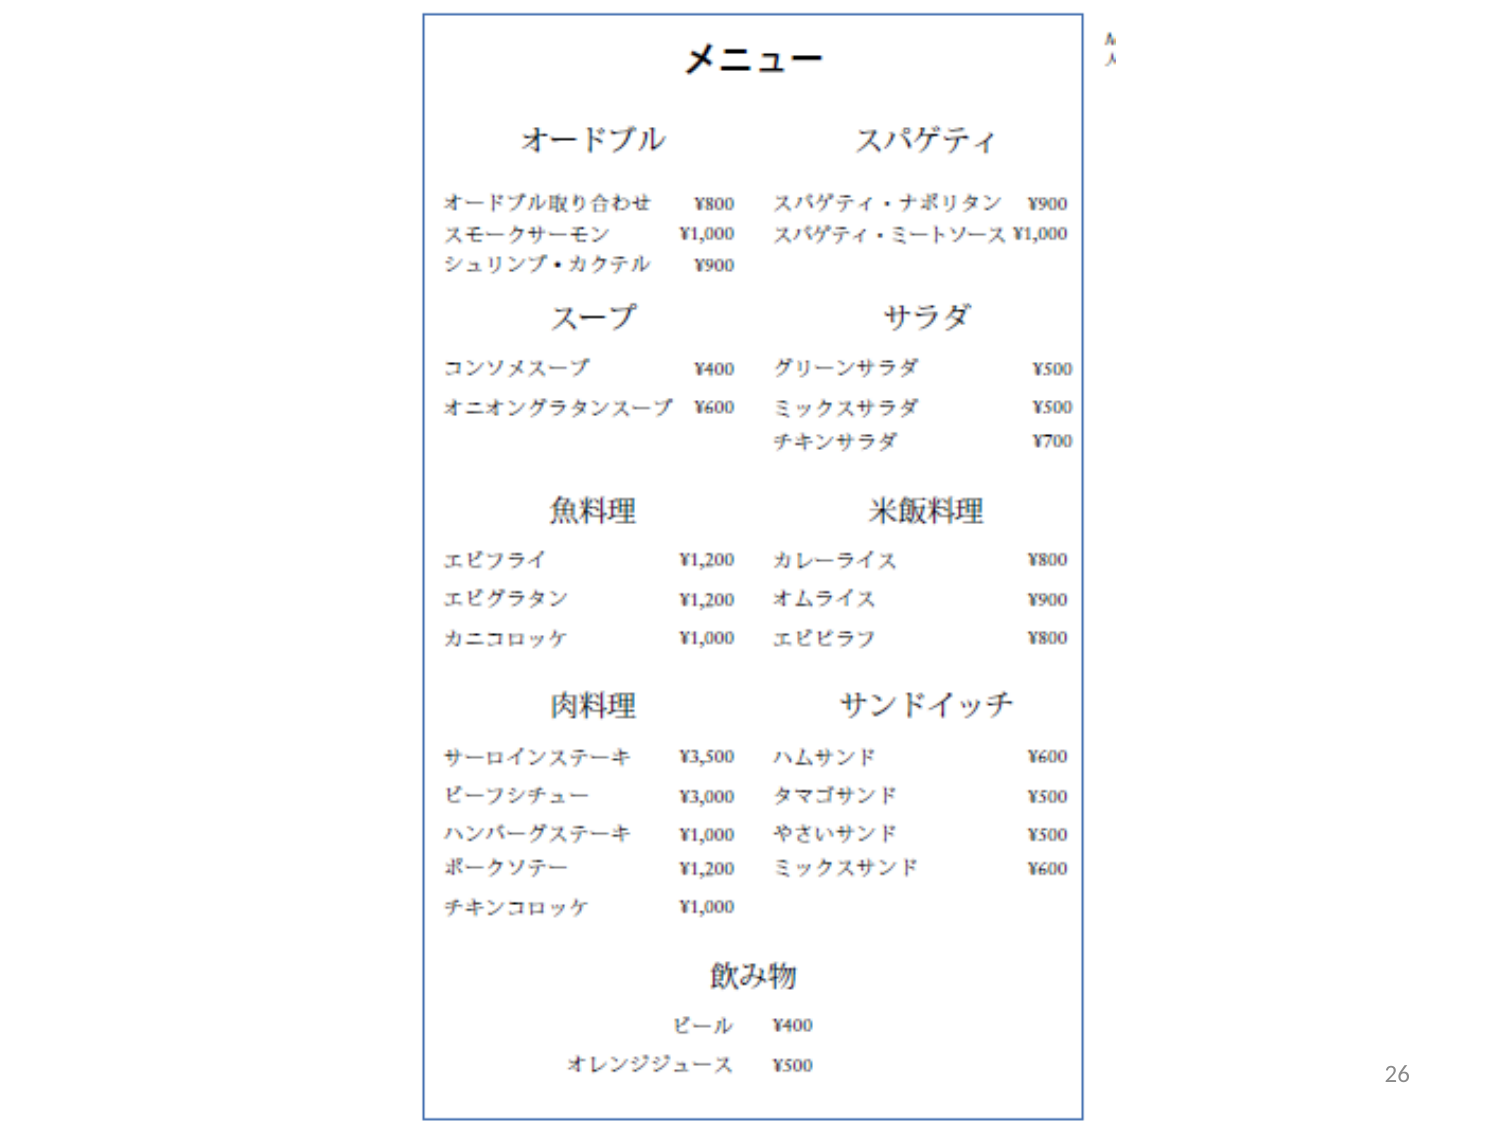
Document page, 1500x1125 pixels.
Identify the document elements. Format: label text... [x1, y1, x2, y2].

slide_number 26 [1121, 1042, 1425, 1103]
picture [387, 0, 1116, 1125]
